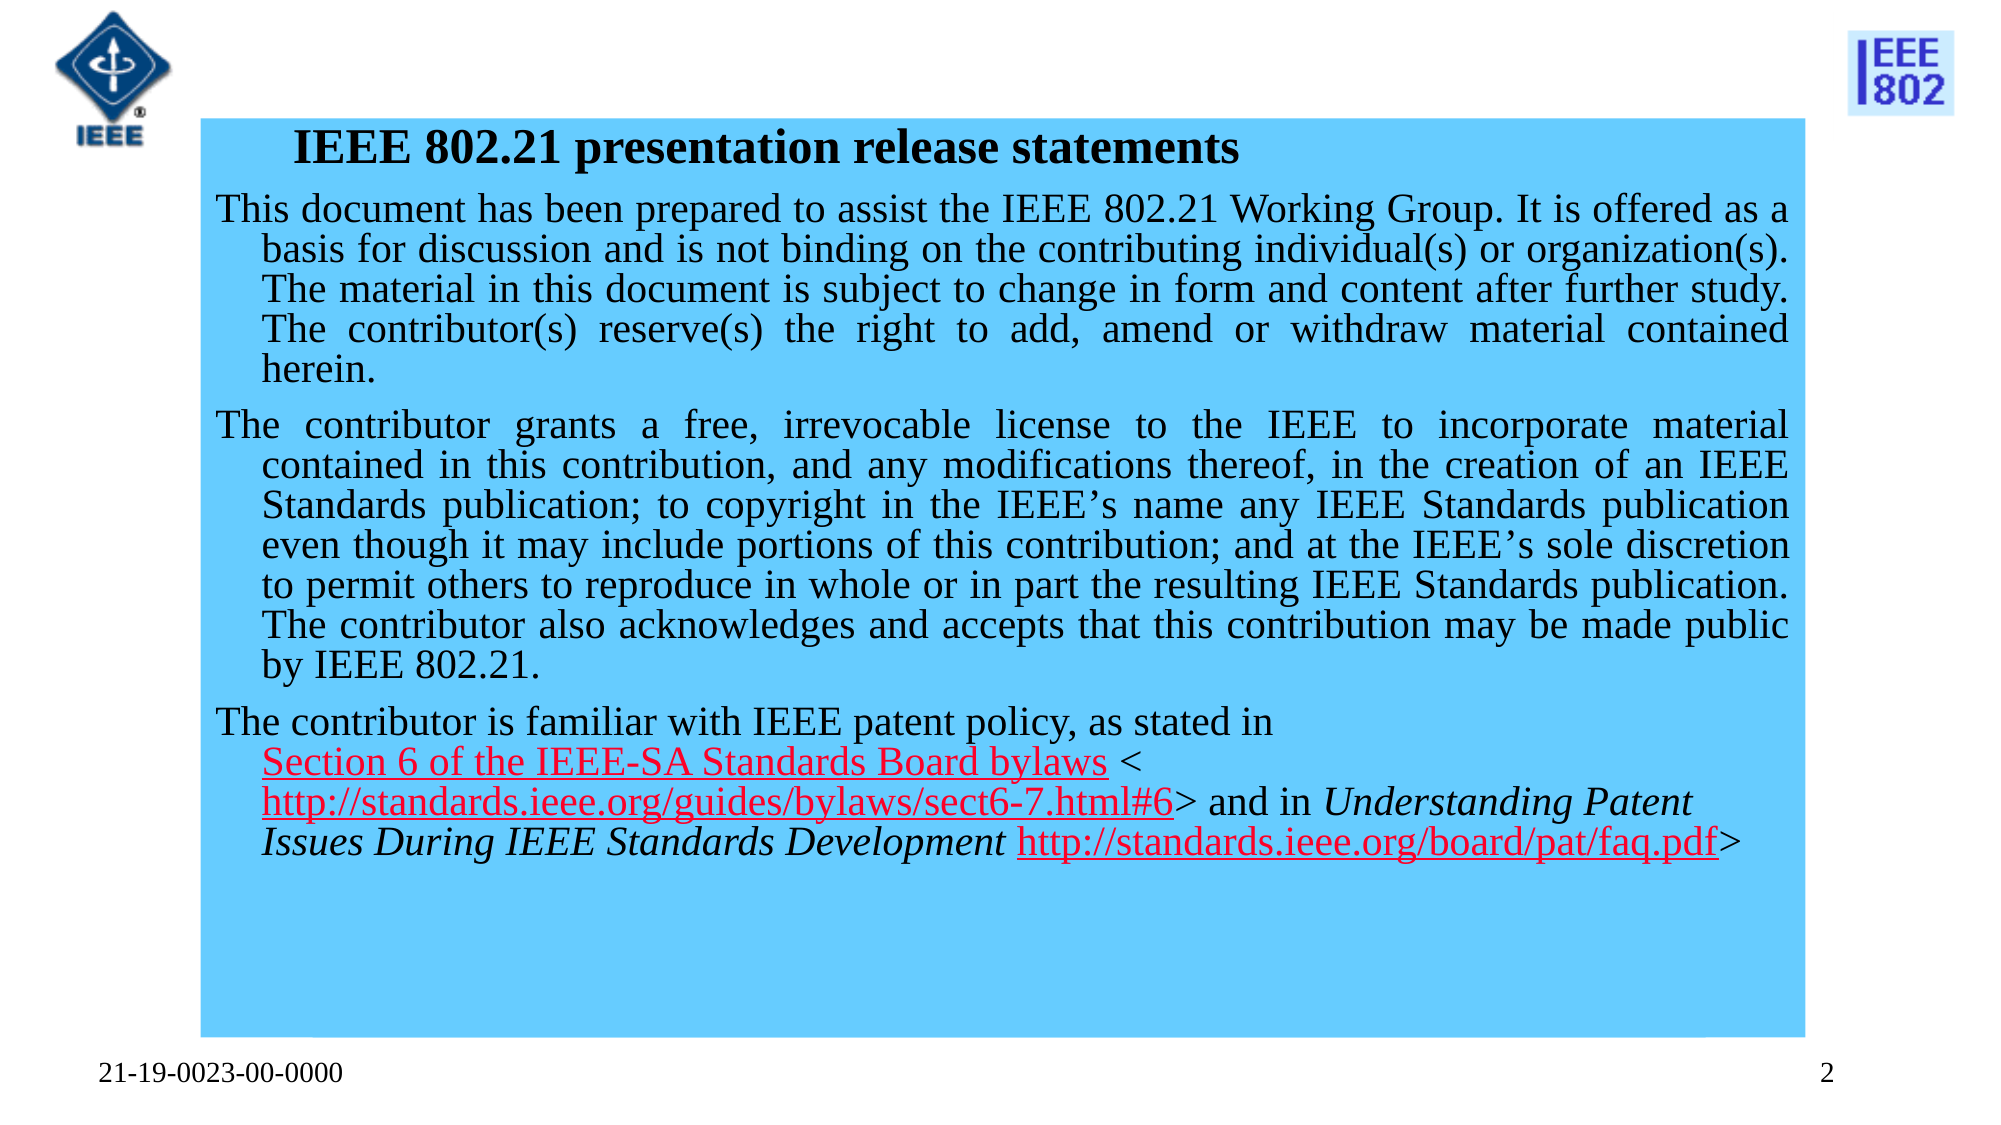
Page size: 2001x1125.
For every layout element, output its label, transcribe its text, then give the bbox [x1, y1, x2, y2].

slide_number 1 [1700, 1050, 1850, 1113]
text_box IEEE 802.21 presentation release statements This document has been prepared to assist the IEEE 802.21 Working Group. It is offered as a basis for discussion and is not binding on the contributing individual(s) or organization(s). The material in this document is subject to change in form and content after further study. The contributor(s) reserve(s) the right to add, amend or withdraw material contained herein. The contributor grants a free, irrevocable license to the IEEE to incorporate material contained in this contribution, and any modifications thereof, in the creation of an IEEE Standards publication; to copyright in the IEEE’s name any IEEE Standards publication even though it may include portions of this contribution; and at the IEEE’s sole discretion to permit others to reproduce in whole or in part the resulting IEEE Standards publication. The contributor also acknowledges and accepts that this contribution may be made public by IEEE 802.21. The contributor is familiar with IEEE patent policy, as stated in Section 6 of the IEEE-SA Standards Board bylaws <http://standards.ieee.org/guides/bylaws/sect6-7.html#6> and in Understanding Patent Issues During IEEE Standards Development http://standards.ieee.org/board/pat/faq.pdf> [200, 118, 1806, 1038]
picture [50, 9, 177, 150]
picture [1832, 12, 1967, 141]
footer 21-19-0023-00-0000 [83, 1050, 517, 1097]
